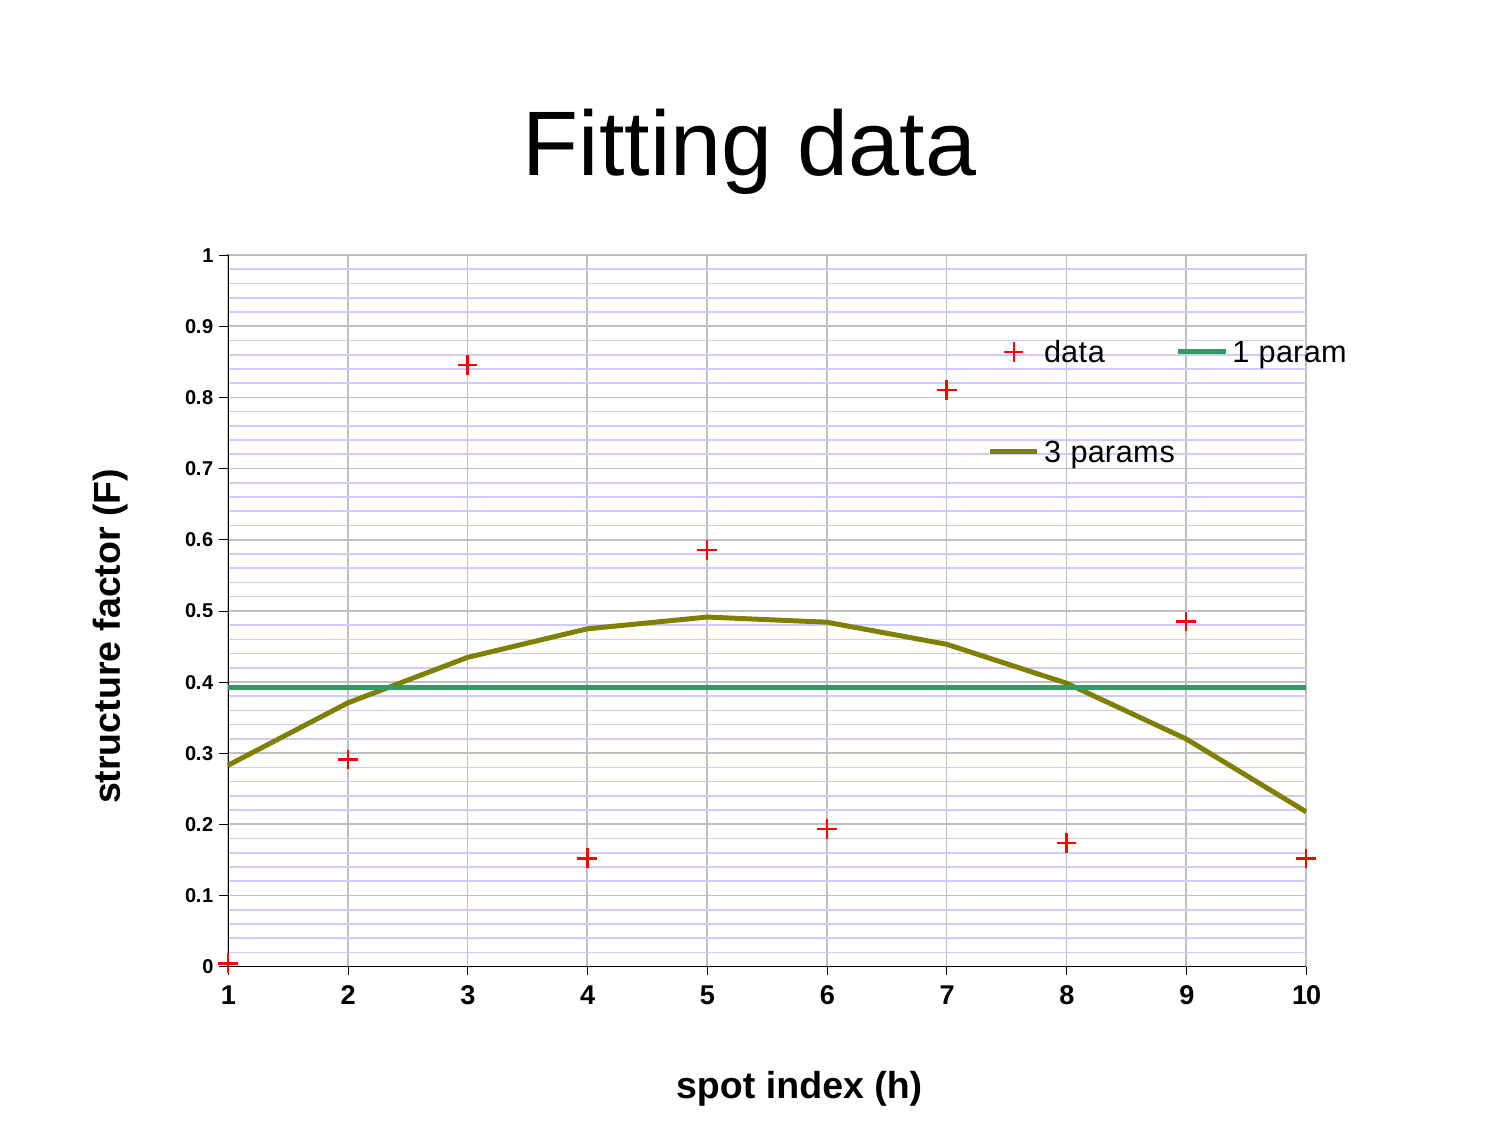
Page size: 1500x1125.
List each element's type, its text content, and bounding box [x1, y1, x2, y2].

text_box spot index (h) [661, 1077, 938, 1114]
text_box structure factor (F) [74, 337, 135, 936]
text_box Fitting data [74, 45, 1425, 233]
chart [150, 231, 1352, 1068]
